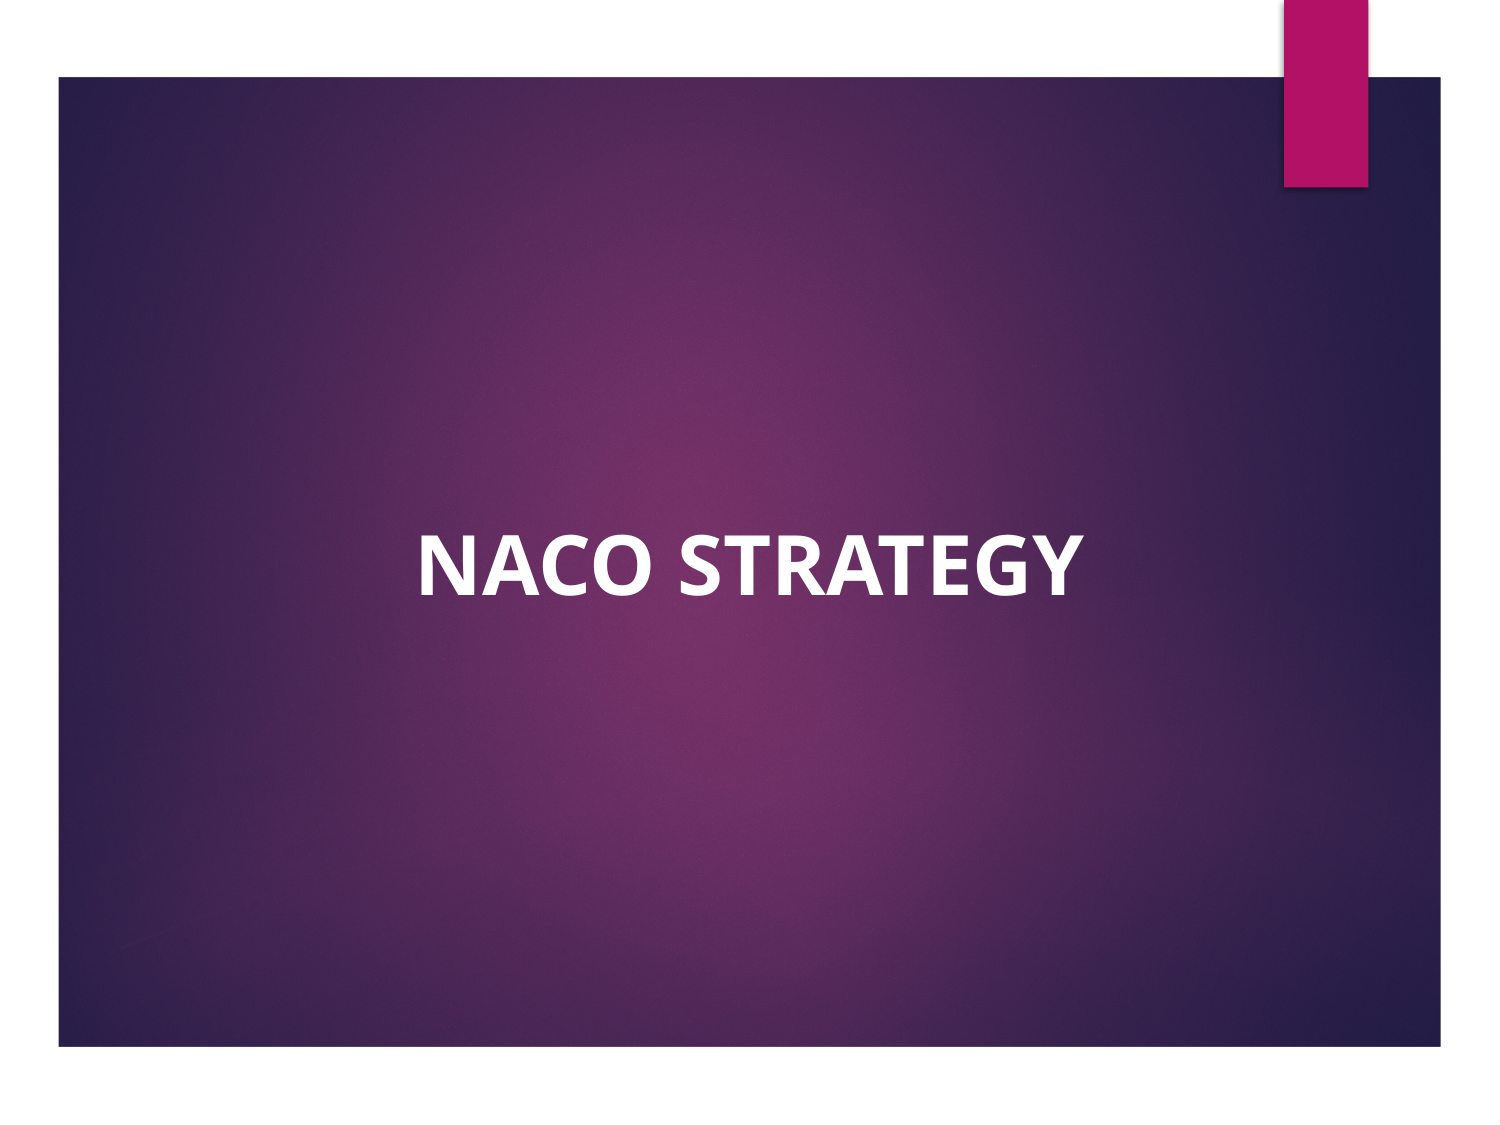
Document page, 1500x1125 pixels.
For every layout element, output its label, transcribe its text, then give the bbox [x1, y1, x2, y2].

text_box NACO STRATEGY [58, 341, 1442, 784]
picture [59, 78, 1440, 341]
picture [59, 784, 1440, 1046]
